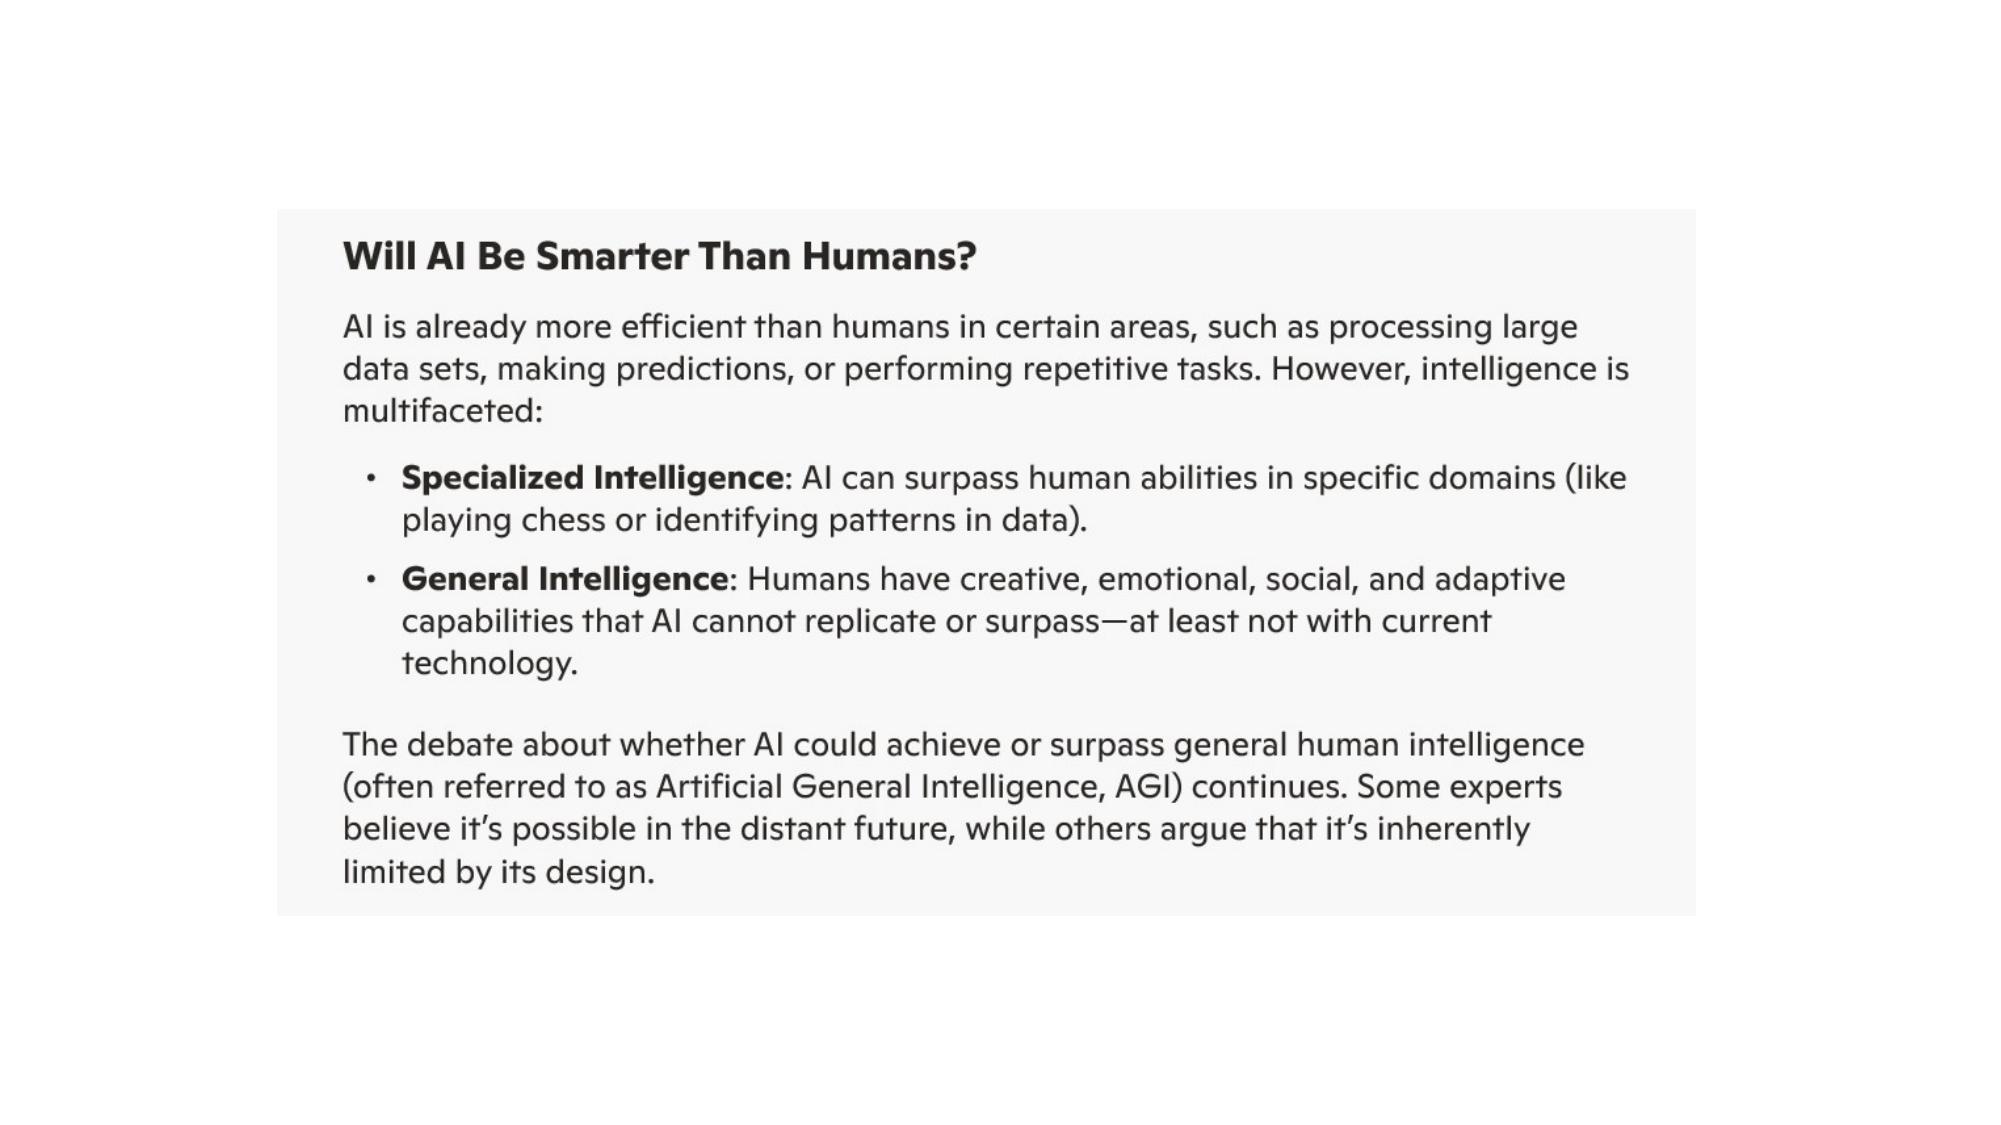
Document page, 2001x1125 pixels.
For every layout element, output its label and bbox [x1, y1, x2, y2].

list [277, 209, 1696, 916]
